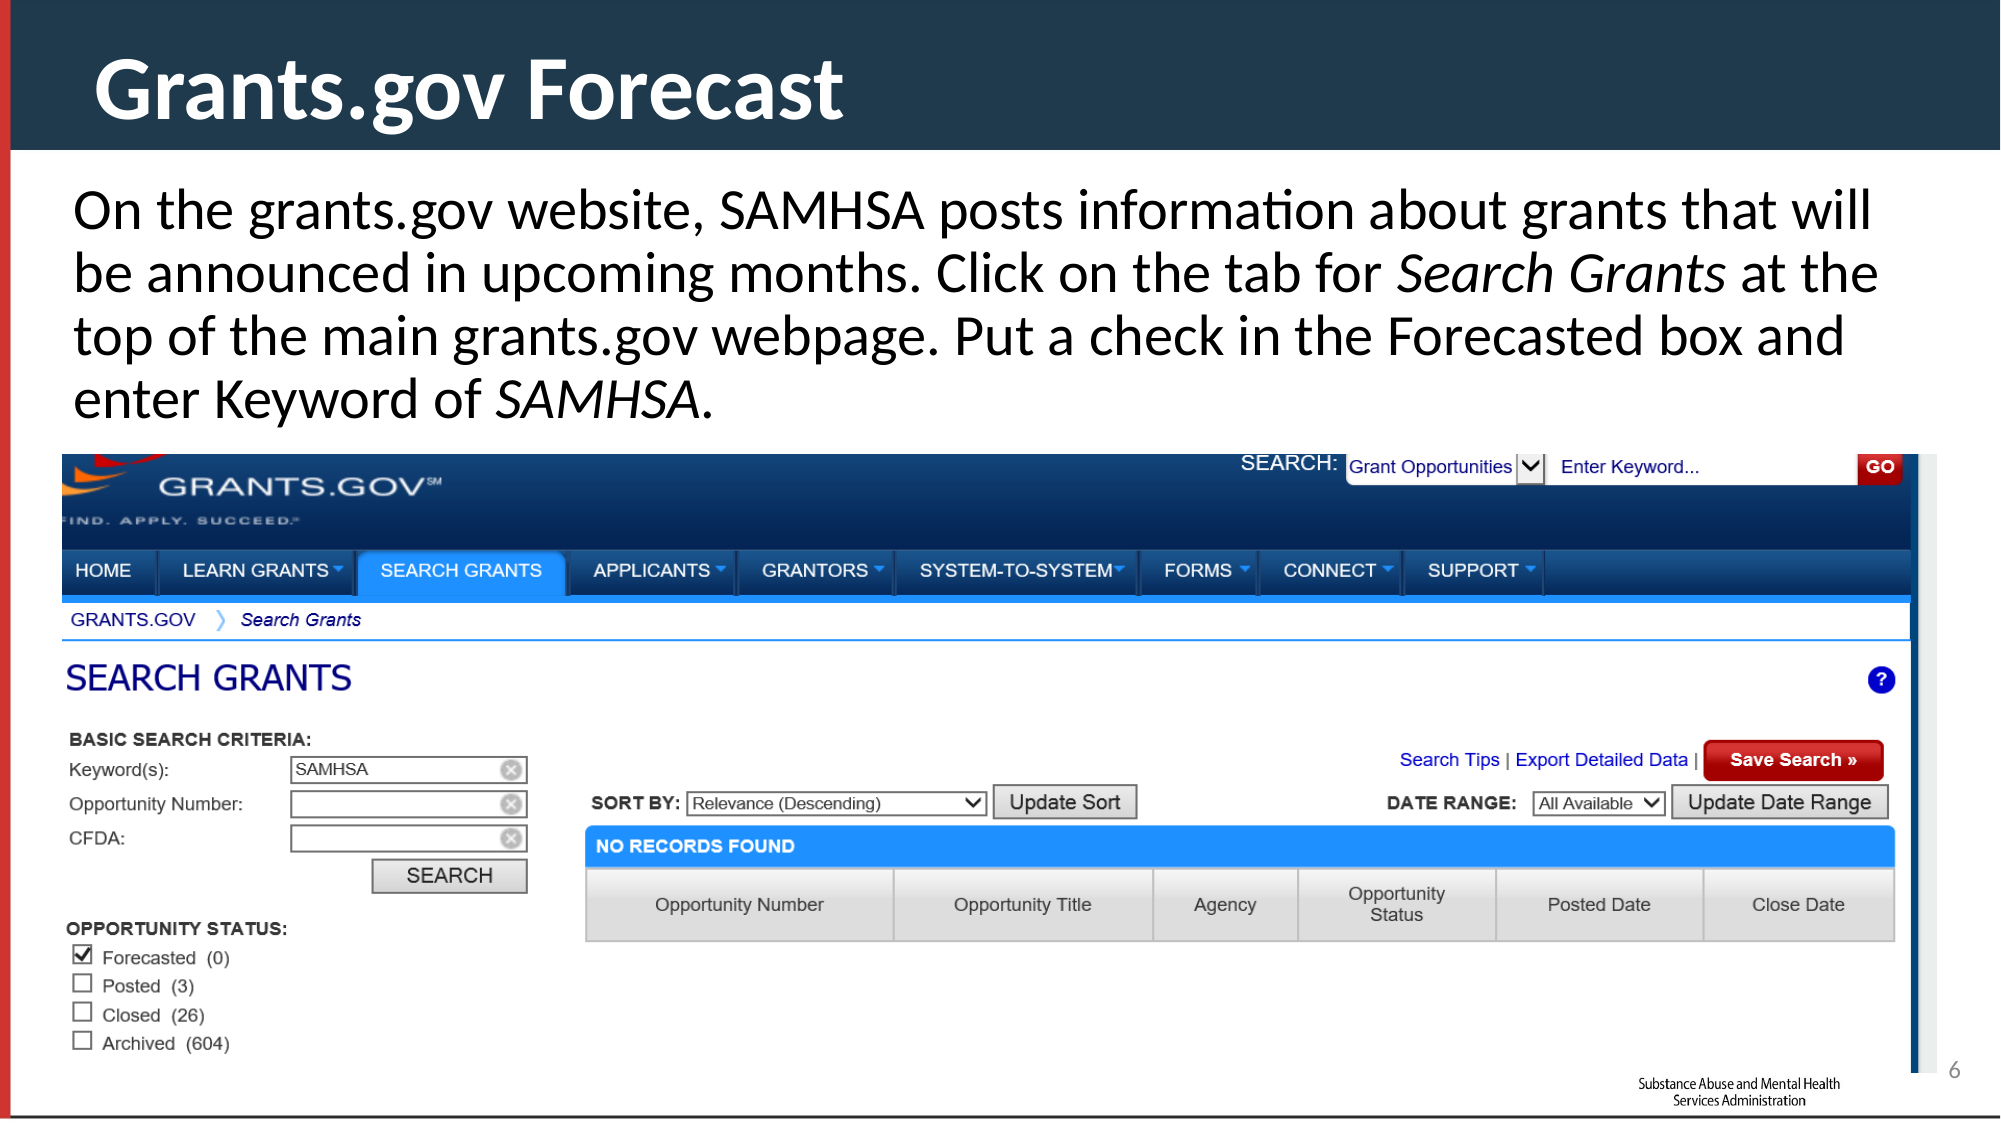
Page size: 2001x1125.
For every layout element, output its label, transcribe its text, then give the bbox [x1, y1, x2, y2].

text_box Grants.gov Forecast [59, 20, 1873, 146]
text_box On the grants.gov website, SAMHSA posts information about grants that will be announced in upcoming months. Click on the tab for Search Grants at the top of the main grants.gov webpage. Put a check in the Forecasted box and enter Keyword of SAMHSA. [59, 172, 1915, 1070]
slide_number 6 [1526, 1038, 1976, 1099]
picture [0, 0, 2001, 1125]
